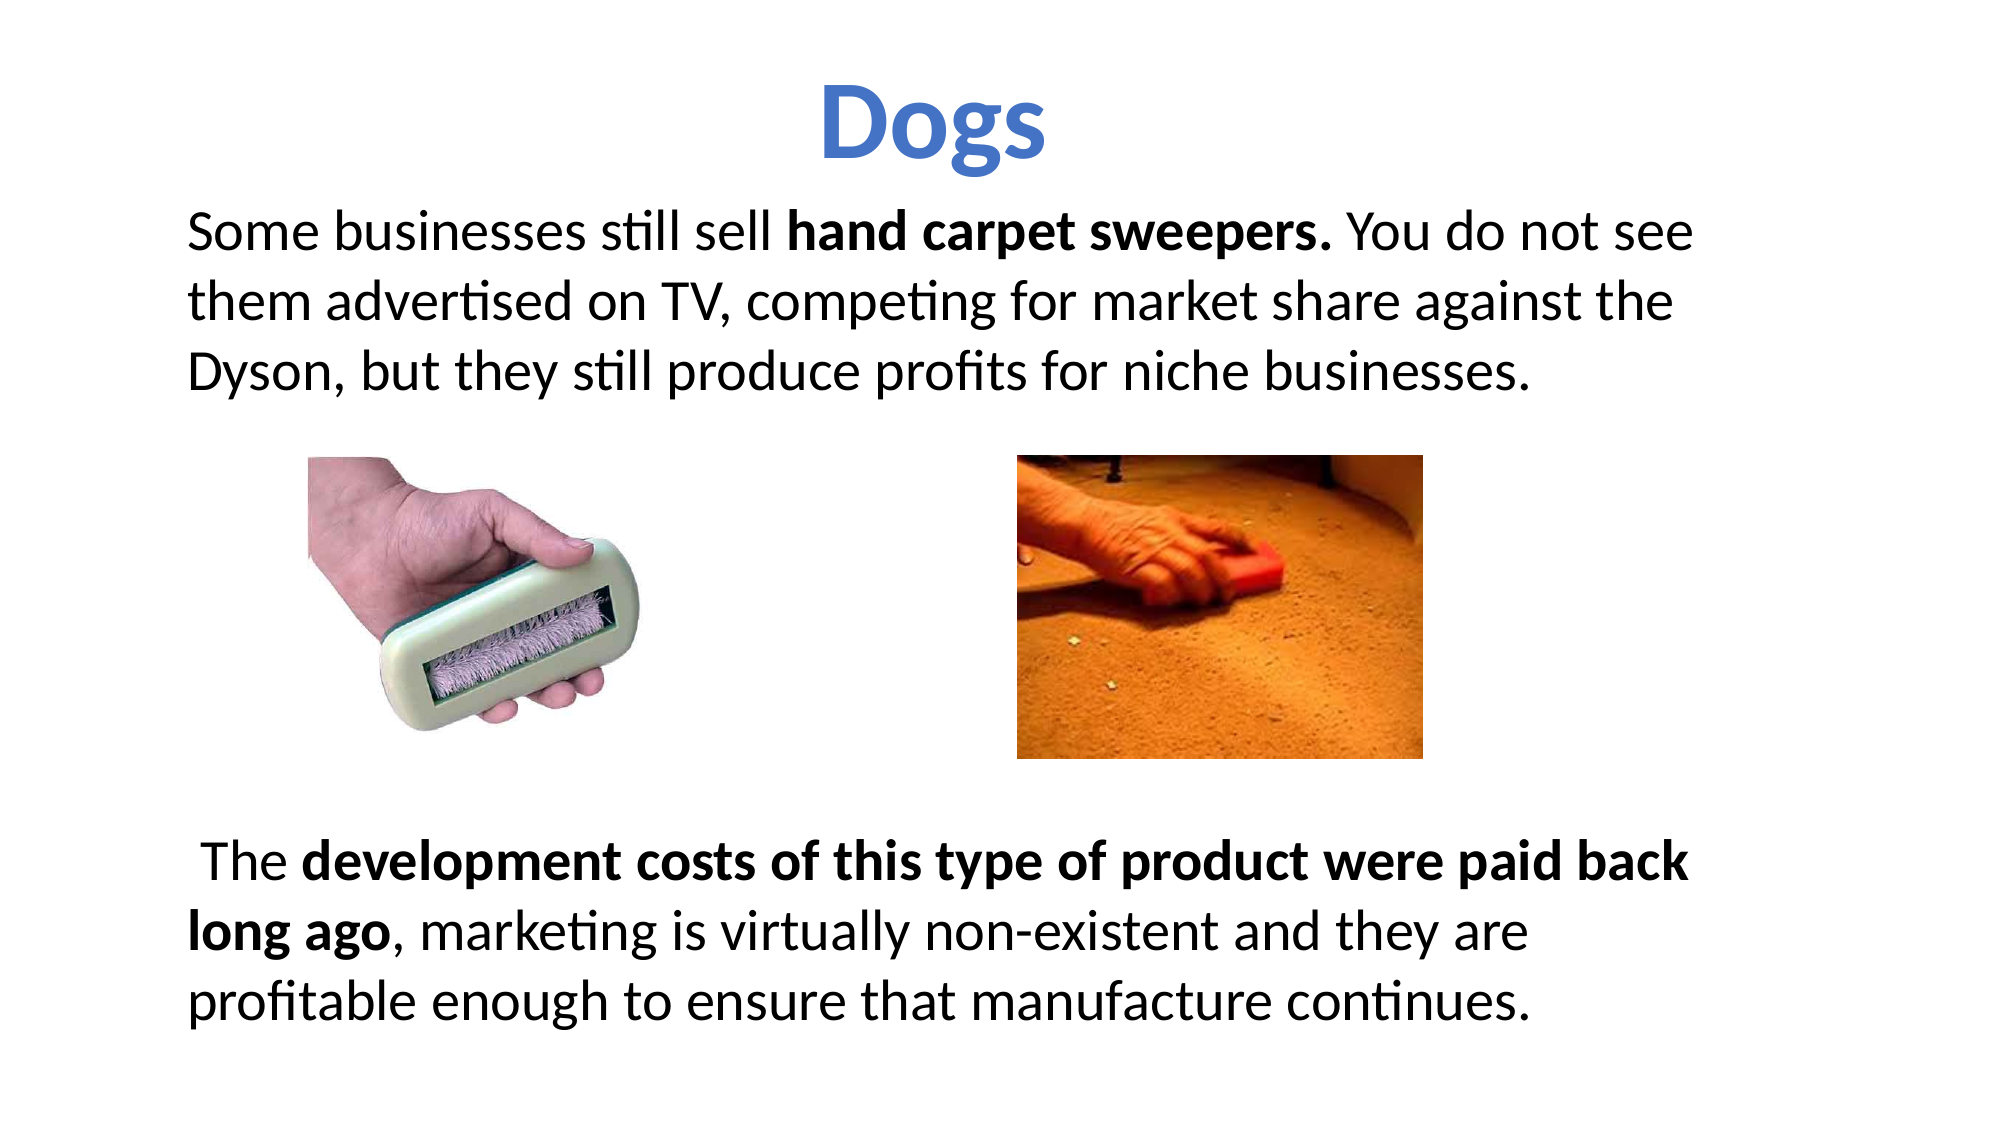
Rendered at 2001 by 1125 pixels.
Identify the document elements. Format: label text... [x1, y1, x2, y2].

picture [1017, 455, 1423, 759]
text_box Dogs [803, 39, 1089, 189]
picture [306, 456, 658, 747]
text_box Some businesses still sell hand carpet sweepers. You do not see them advertised on TV, competing for market share against the Dyson, but they still produce profits for niche businesses. The development costs of this type of product were paid back long ago, marketing is virtually non-existent and they are profitable enough to ensure that manufacture continues. [172, 114, 1720, 1040]
